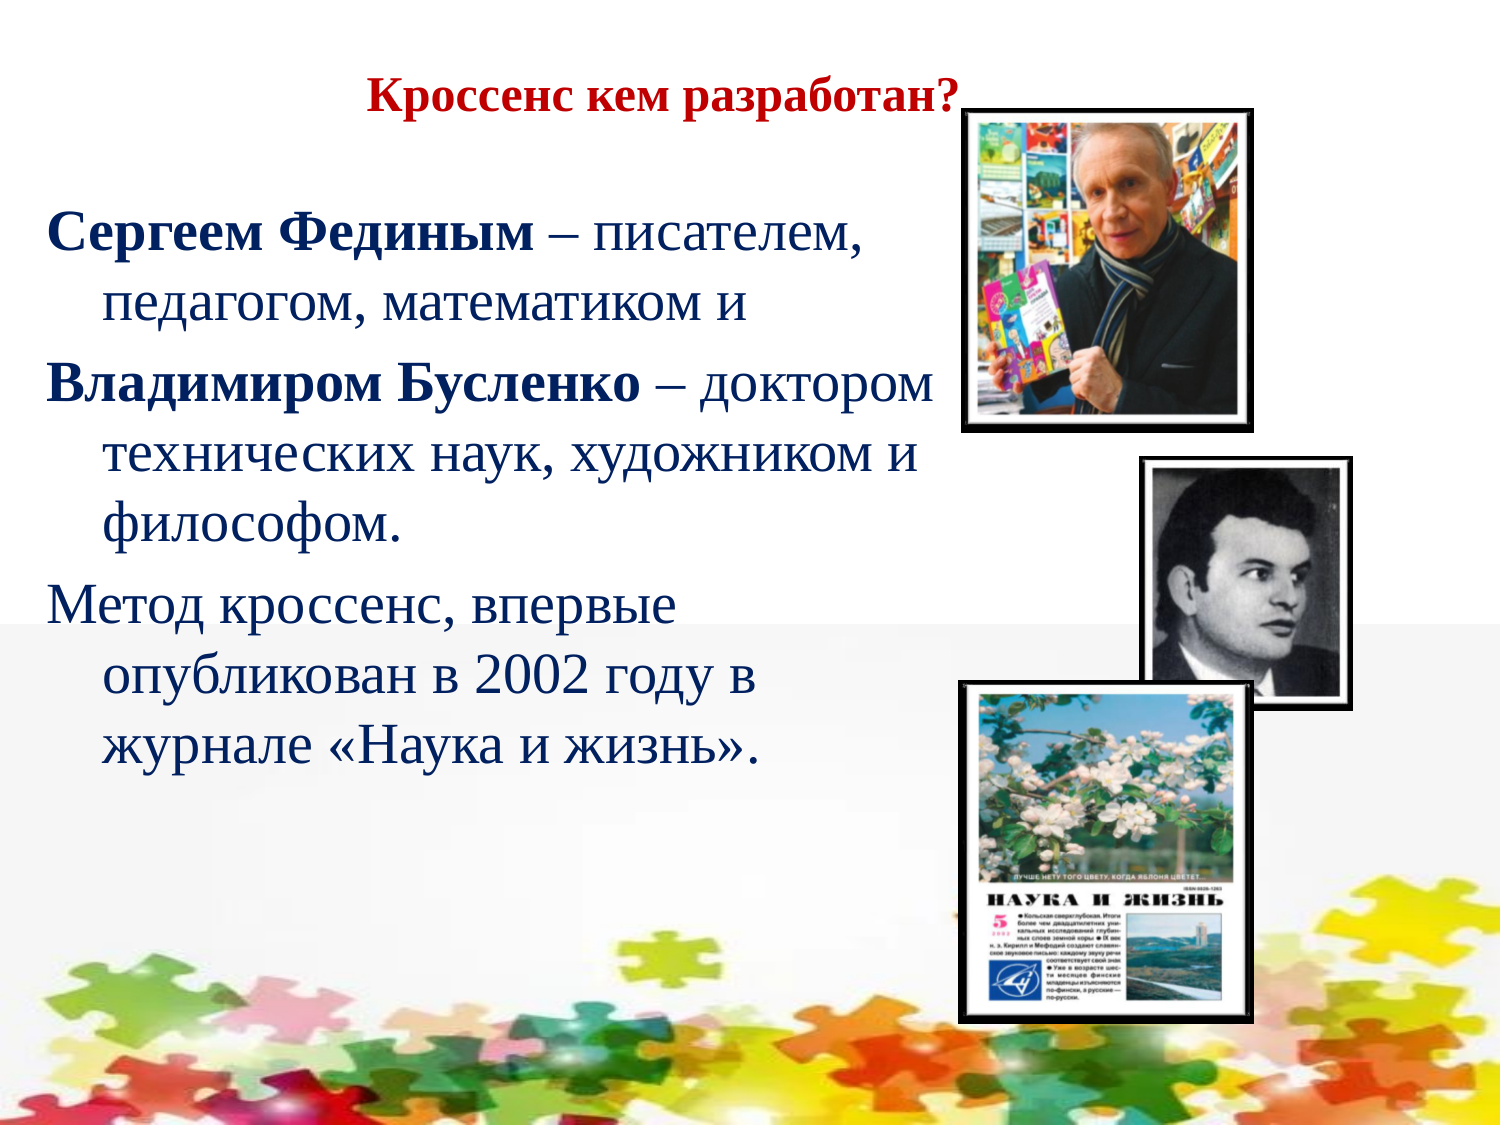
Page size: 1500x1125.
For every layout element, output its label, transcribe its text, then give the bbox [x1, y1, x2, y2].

picture [961, 108, 1255, 433]
text_box Сергеем Фединым – писателем, педагогом, математиком и Владимиром Бусленко – доктором технических наук, художником и философом. Метод кроссенс, впервые опубликован в 2002 году в журнале «Наука и жизнь». [31, 184, 962, 623]
text_box Кроссенс кем разработан? [351, 54, 976, 130]
picture [0, 456, 1500, 1125]
